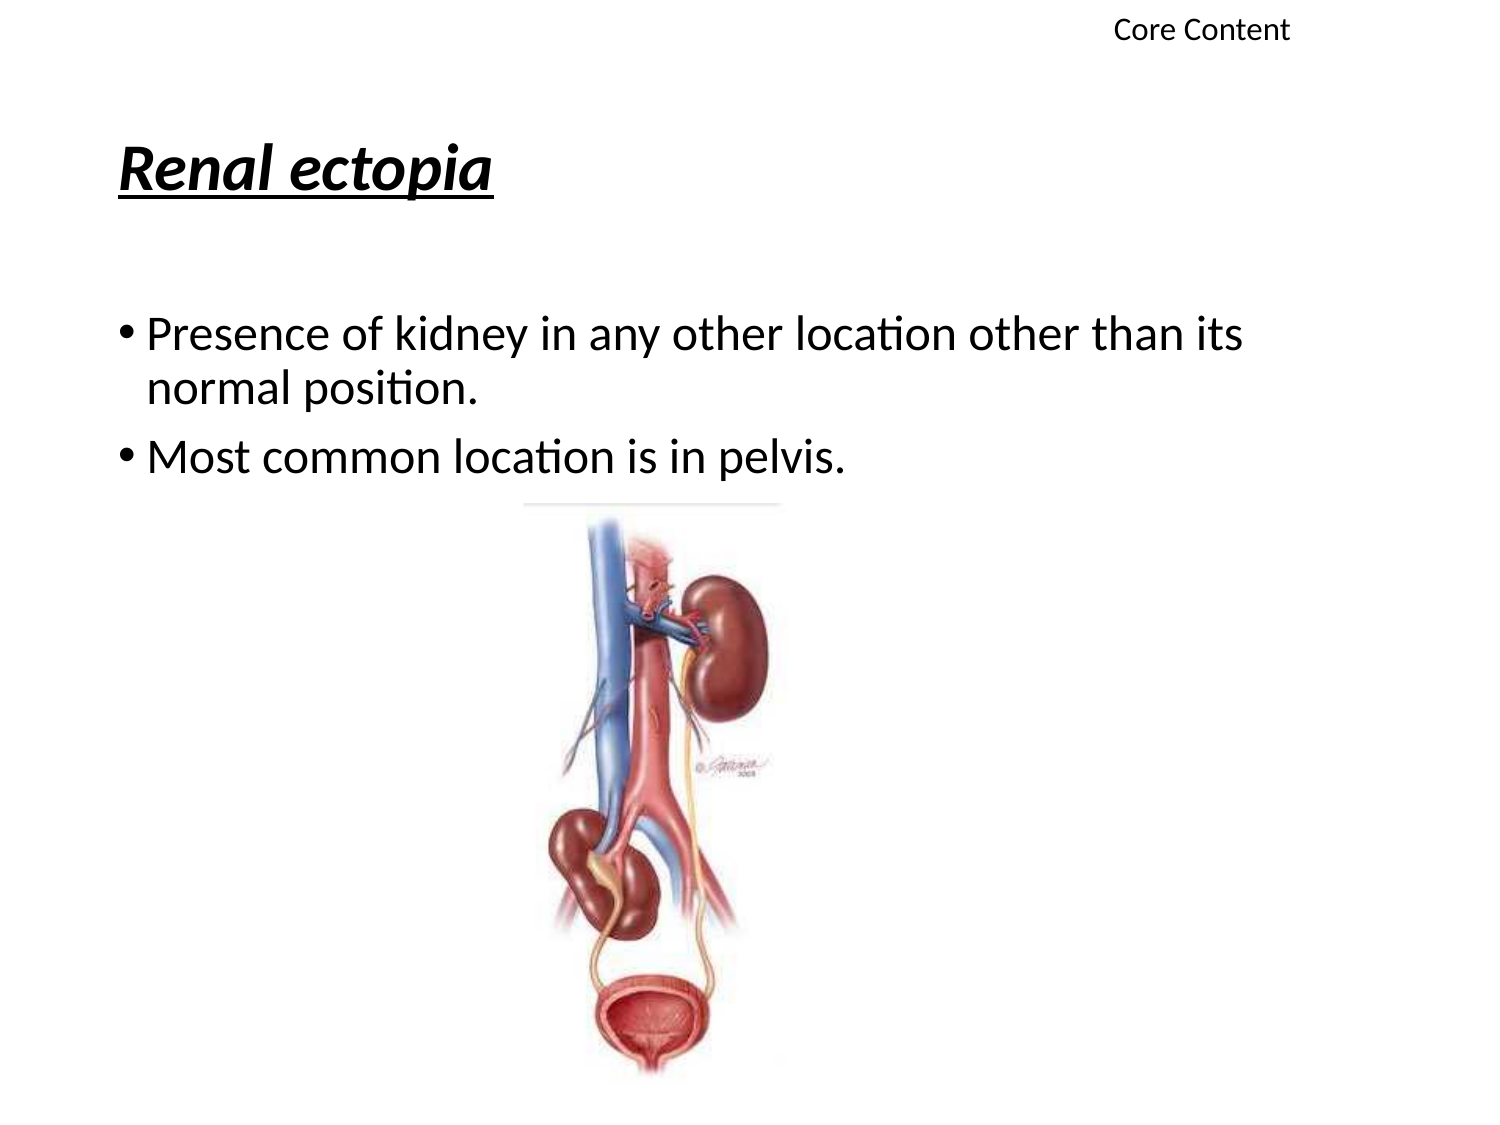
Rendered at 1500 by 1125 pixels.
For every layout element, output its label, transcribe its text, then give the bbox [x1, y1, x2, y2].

text_box Core Content [905, 0, 1500, 56]
picture [336, 502, 963, 1086]
title Renal ectopia [103, 59, 1397, 278]
list Presence of kidney in any other location other than its normal position. Most common location is in pelvis. [103, 299, 1397, 1014]
